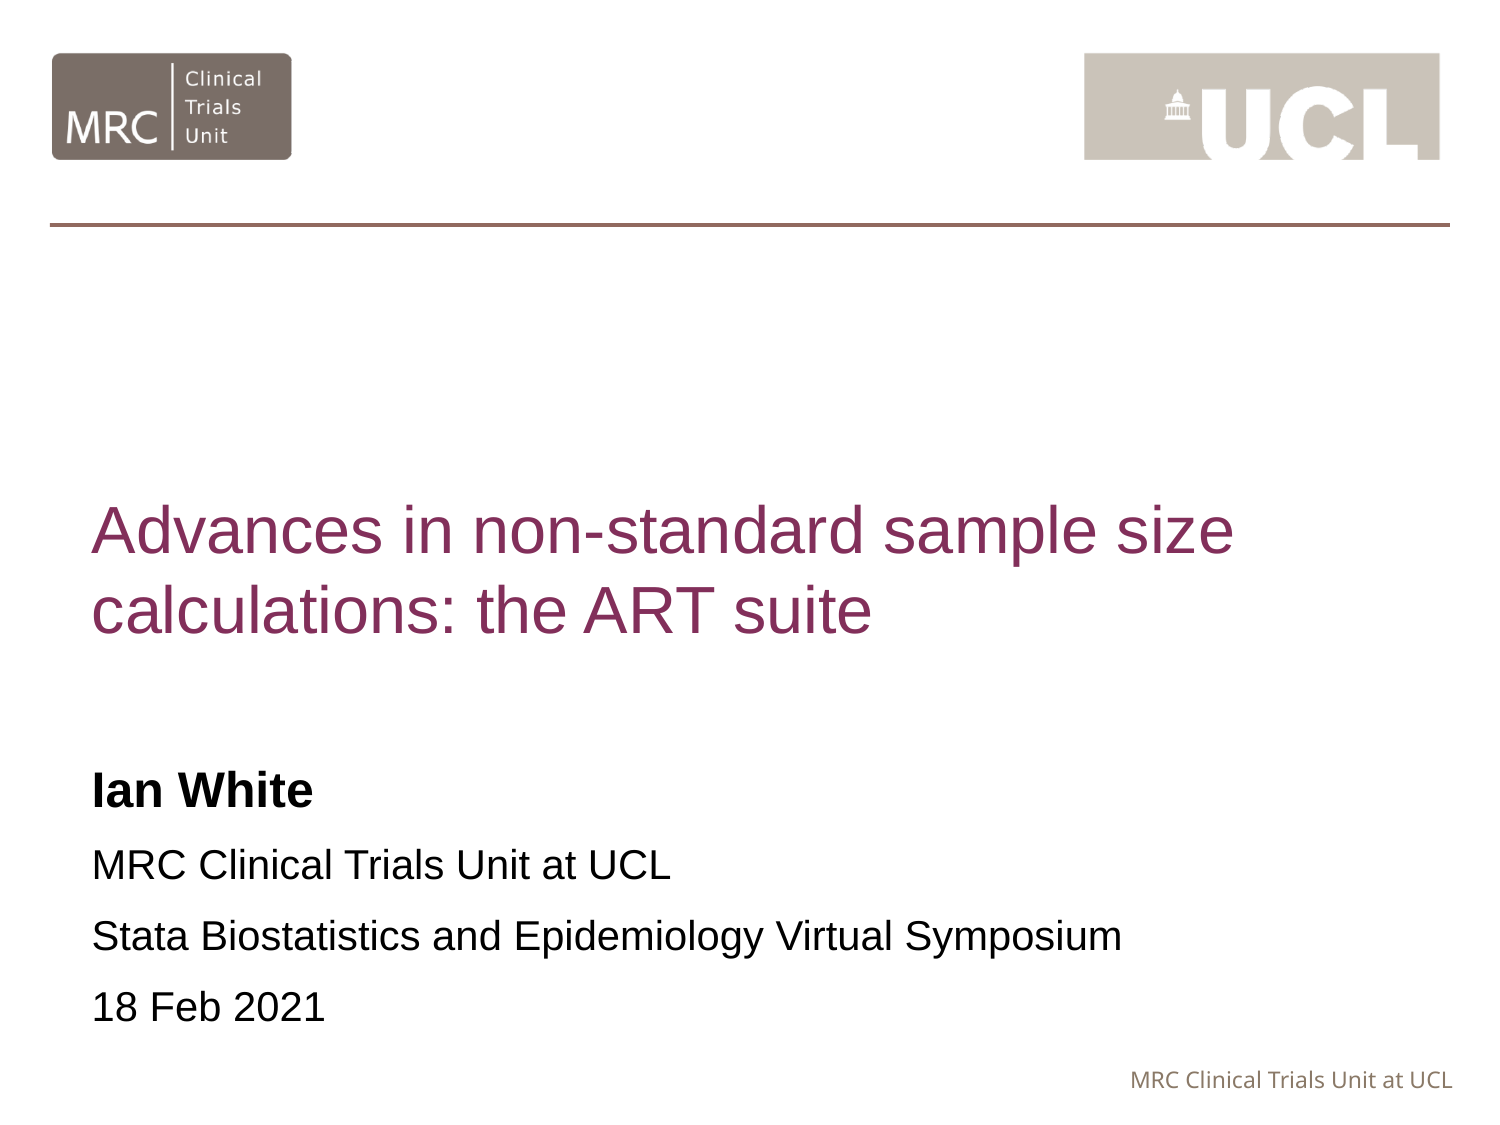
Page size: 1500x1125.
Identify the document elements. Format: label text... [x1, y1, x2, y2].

picture [24, 24, 1468, 188]
text_box Advances in non-standard sample size calculations: the ART suite Ian White MRC Clinical Trials Unit at UCL Stata Biostatistics and Epidemiology Virtual Symposium 18 Feb 2021 [76, 479, 1406, 1037]
